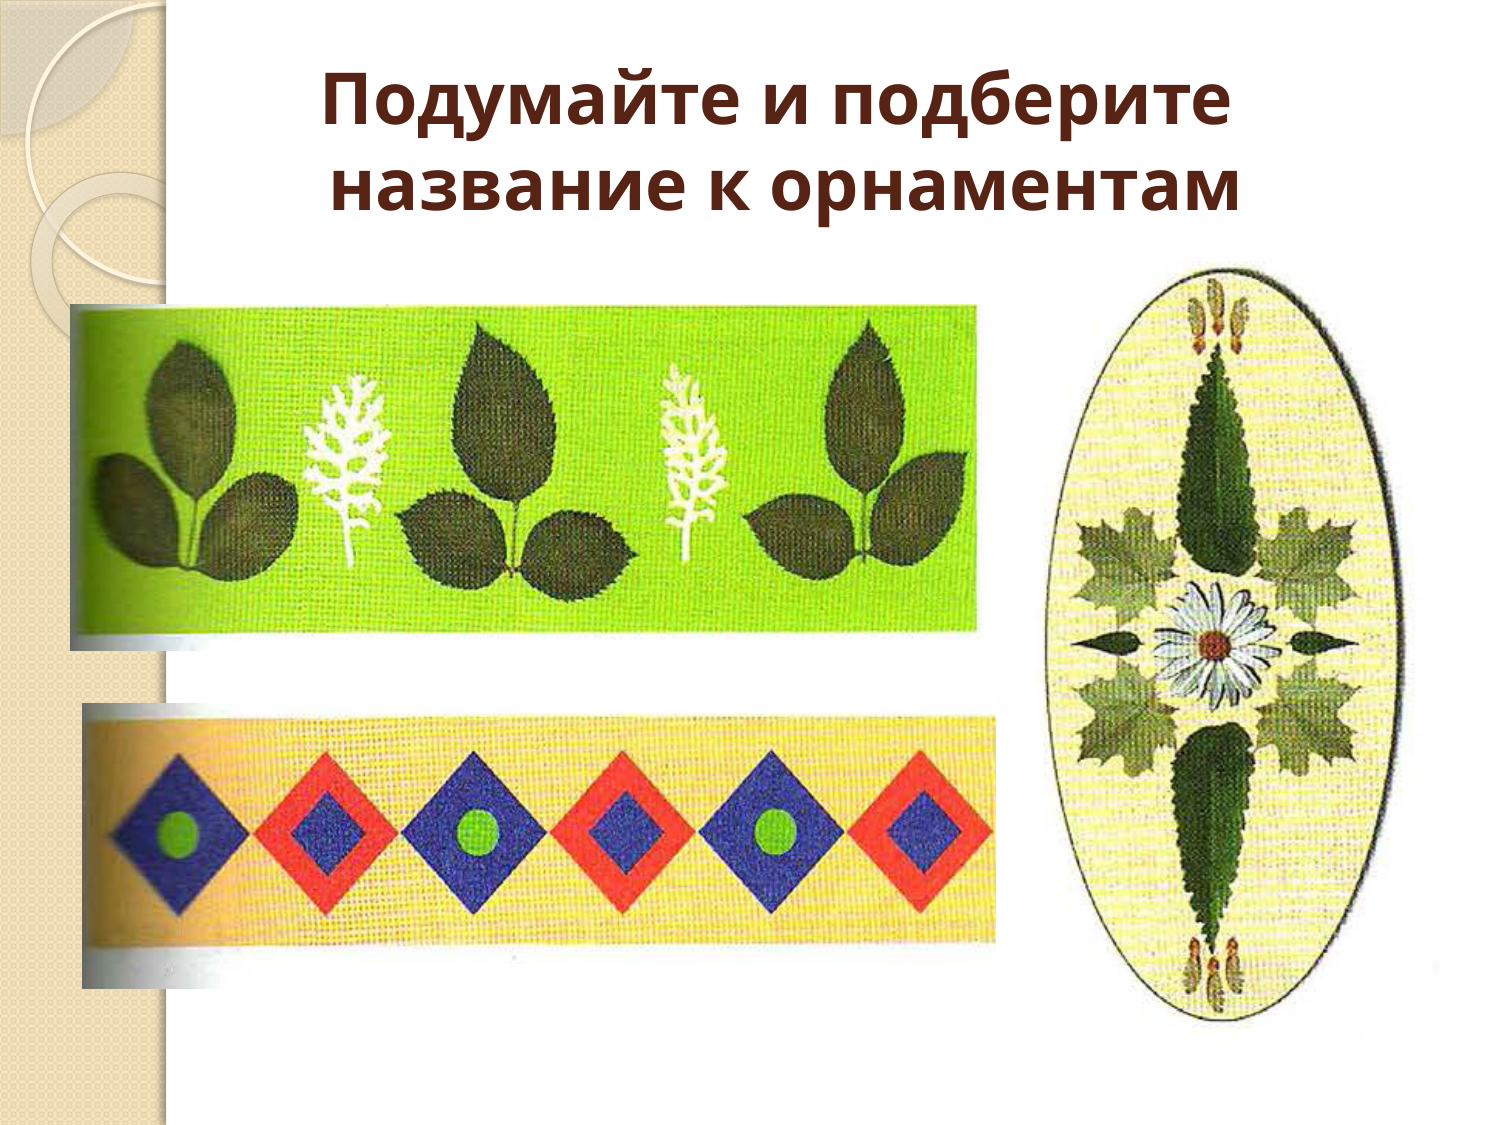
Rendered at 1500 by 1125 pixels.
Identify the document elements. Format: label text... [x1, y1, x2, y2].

picture [81, 702, 995, 990]
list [995, 257, 1448, 1046]
picture [70, 304, 985, 651]
title Подумайте и подберите название к орнаментам [105, 45, 1466, 233]
